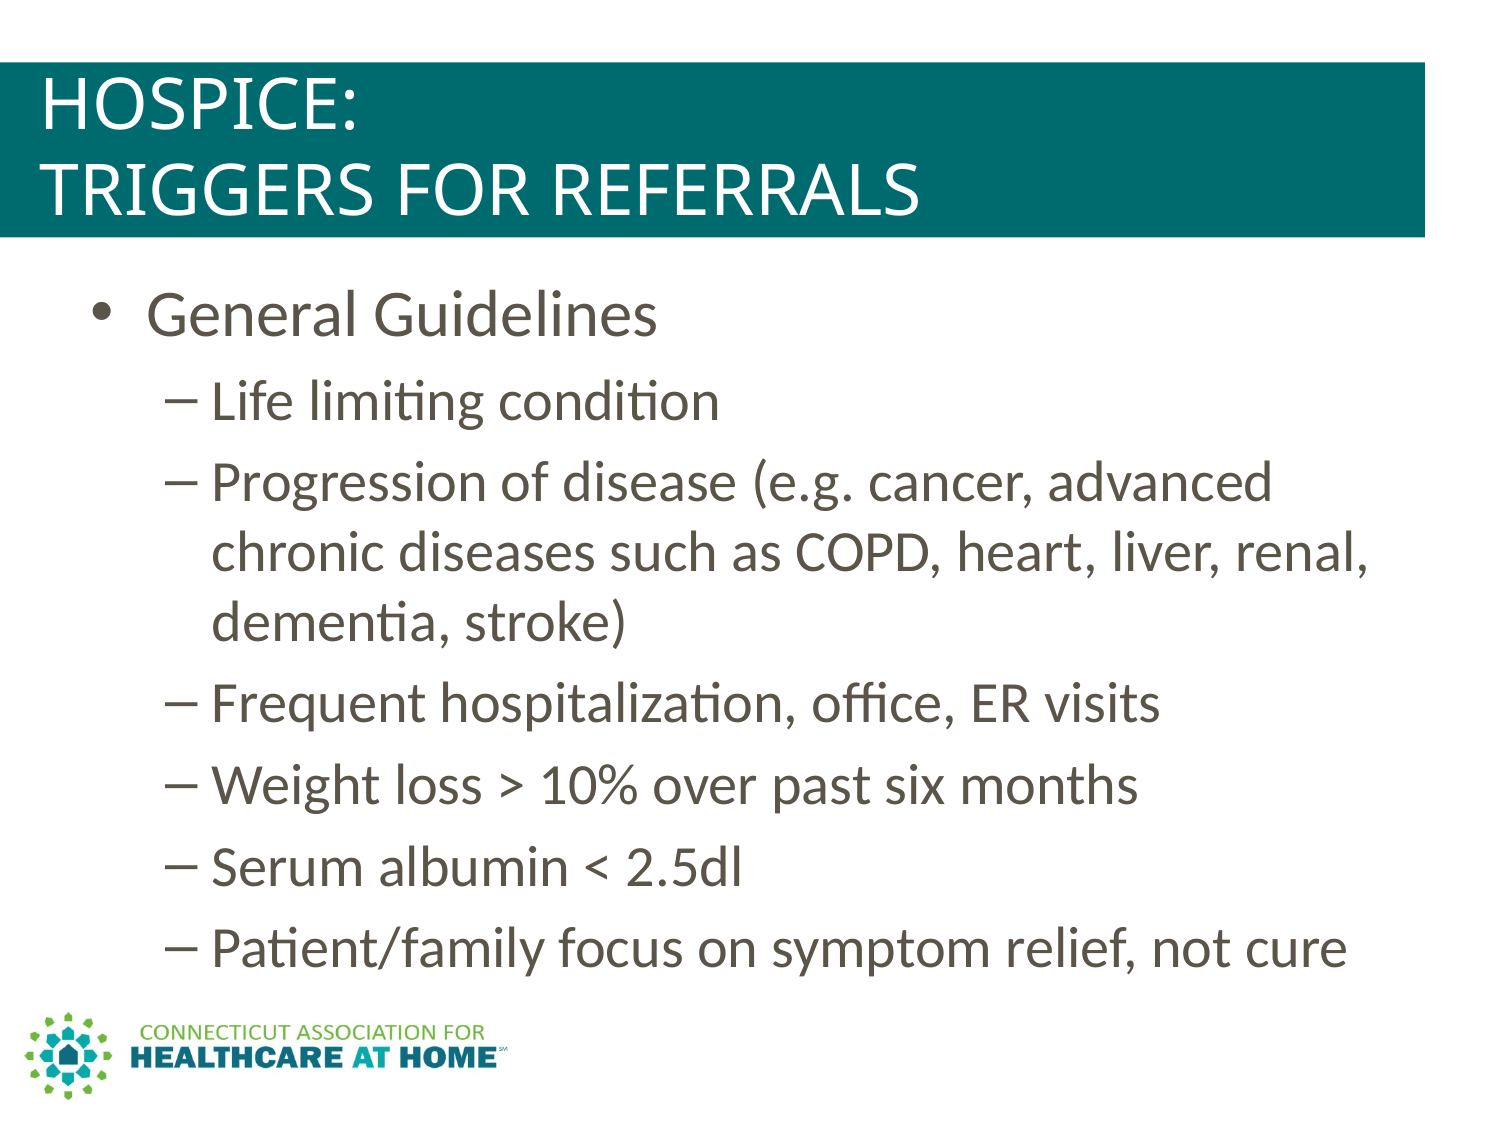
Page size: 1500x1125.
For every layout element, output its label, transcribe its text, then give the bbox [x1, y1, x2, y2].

list General Guidelines Life limiting condition Progression of disease (e.g. cancer, advanced chronic diseases such as COPD, heart, liver, renal, dementia, stroke) Frequent hospitalization, office, ER visits Weight loss > 10% over past six months Serum albumin < 2.5dl Patient/family focus on symptom relief, not cure [75, 262, 1425, 1005]
picture [24, 1012, 520, 1101]
text_box [0, 60, 1427, 239]
title Hospice: Triggers for referrals [24, 50, 1375, 238]
